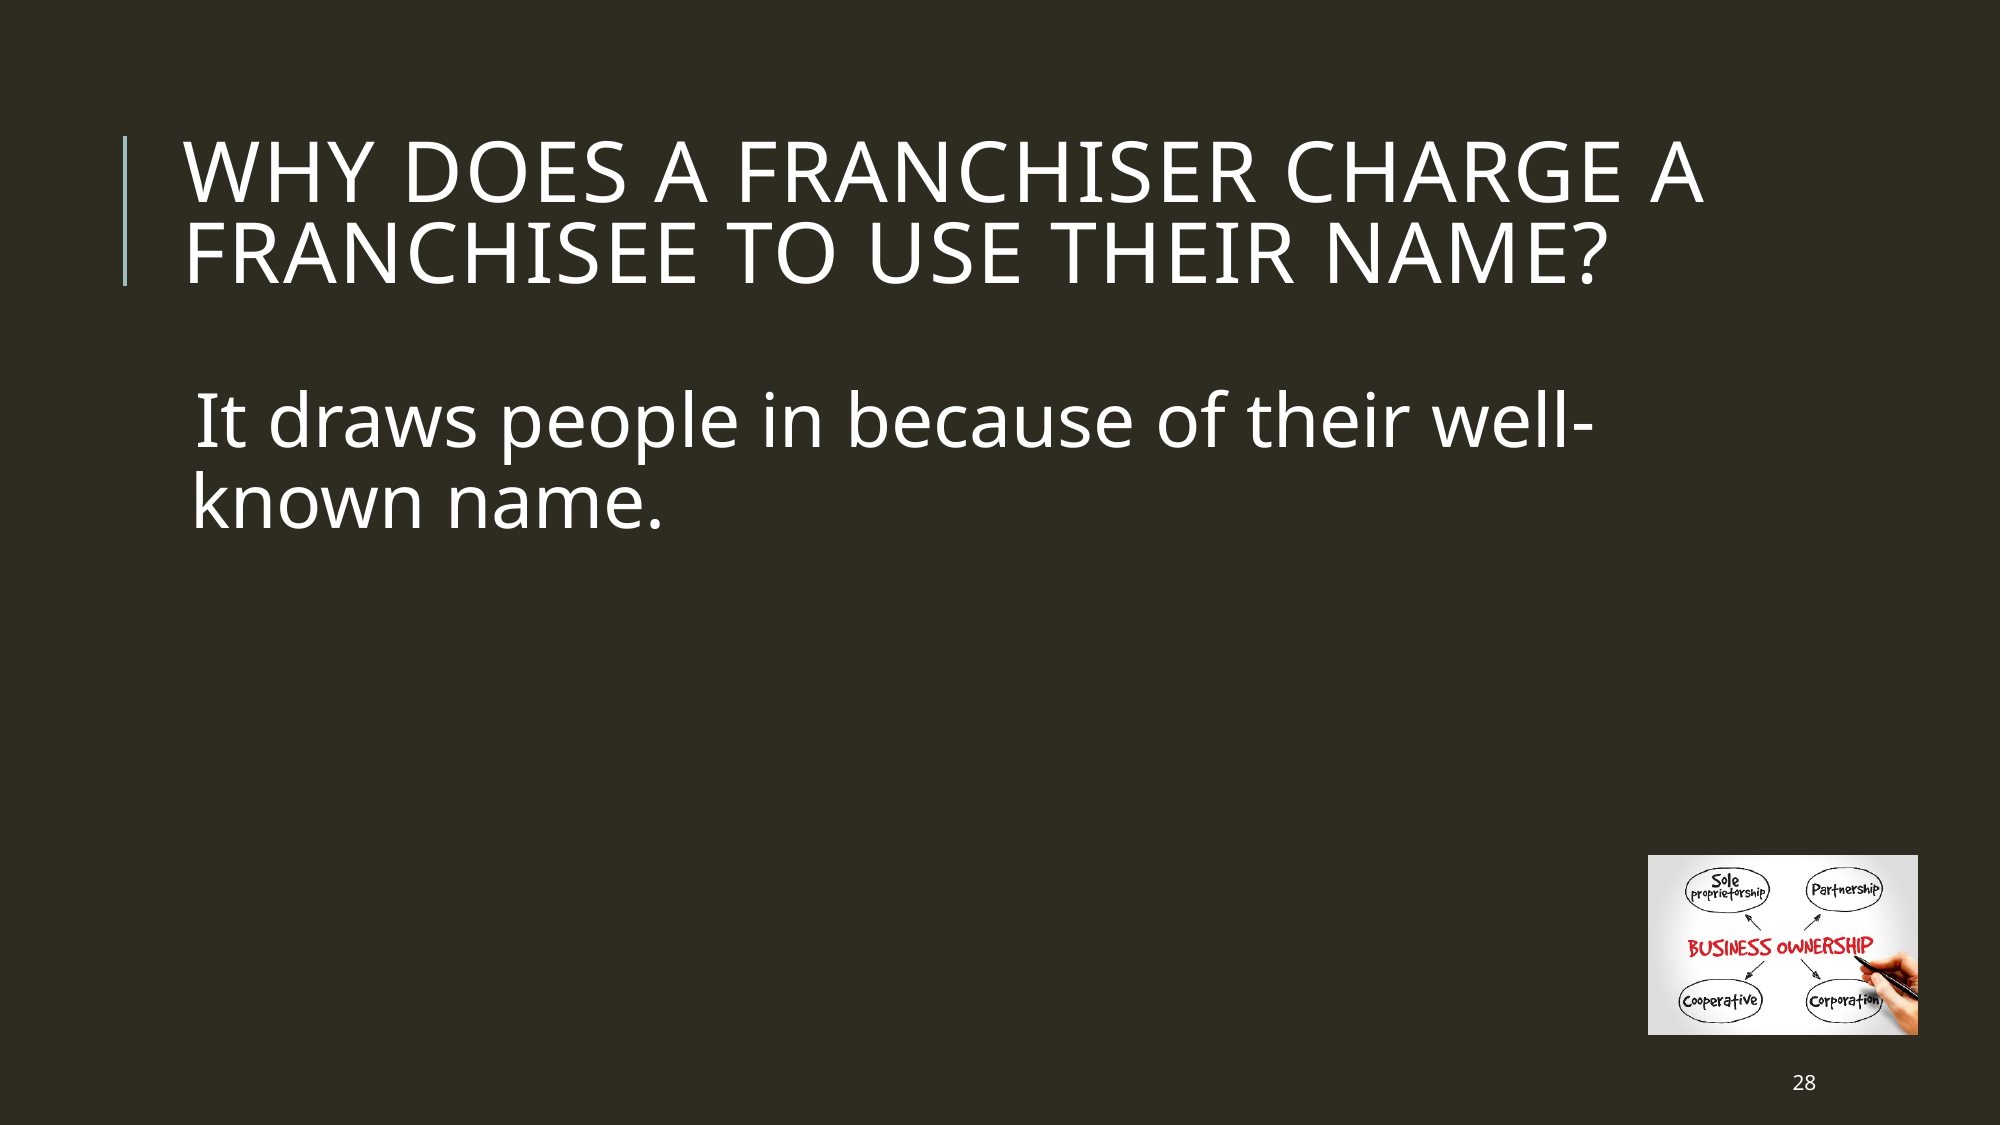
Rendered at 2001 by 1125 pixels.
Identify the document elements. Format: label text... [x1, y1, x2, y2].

list It draws people in because of their well-known name. [168, 375, 1763, 1035]
picture [1648, 854, 1919, 1036]
title Why does a franchiser charge a franchisee to use their name? [168, 96, 1763, 342]
slide_number 28 [1777, 1061, 1938, 1107]
